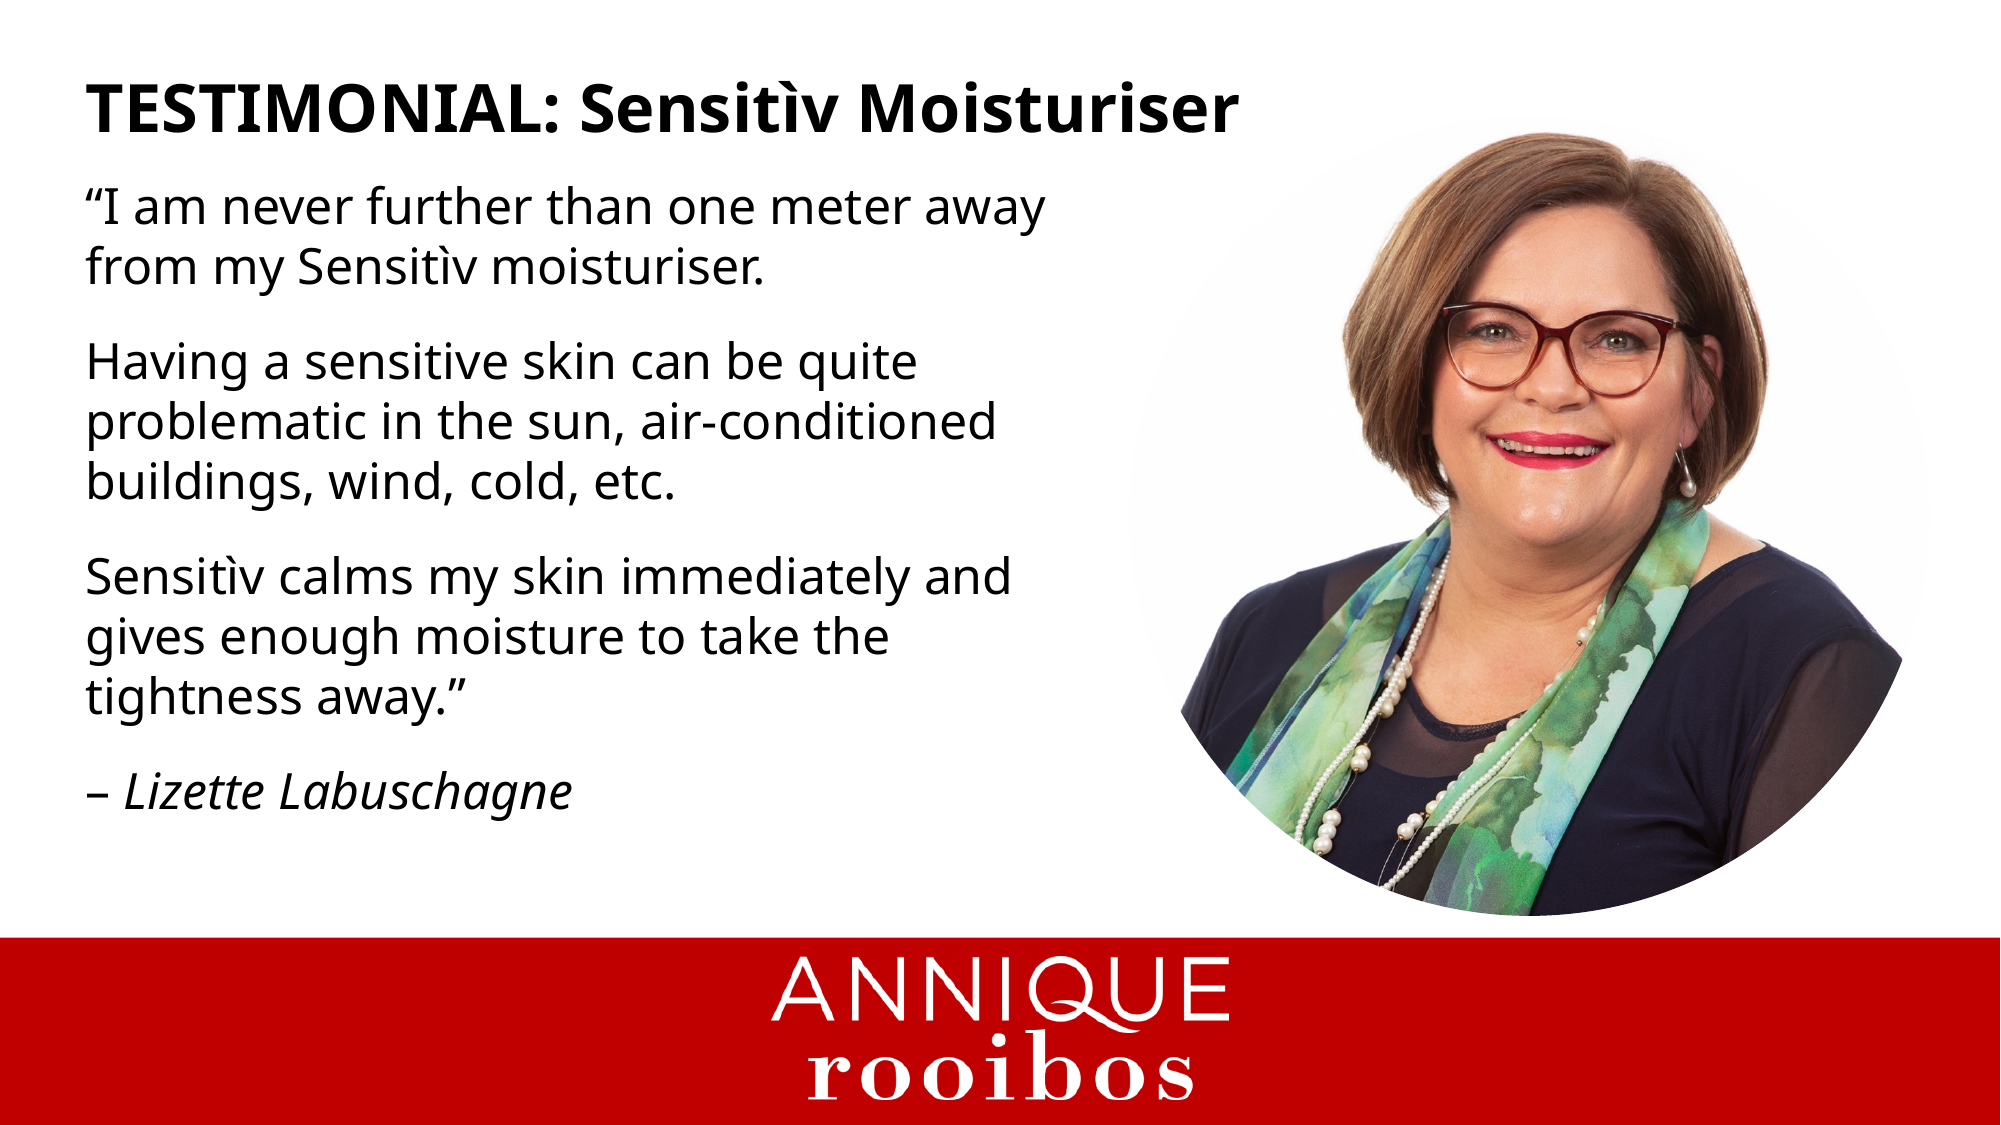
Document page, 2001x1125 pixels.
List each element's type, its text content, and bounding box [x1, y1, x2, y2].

text_box “I am never further than one meter away from my Sensitìv moisturiser. Having a sensitive skin can be quite problematic in the sun, air-conditioned buildings, wind, cold, etc. Sensitìv calms my skin immediately and gives enough moisture to take the tightness away.” – Lizette Labuschagne [70, 167, 1092, 827]
picture [1129, 116, 1930, 917]
text_box TESTIMONIAL: Sensitìv Moisturiser [70, 57, 1371, 153]
picture [771, 956, 1229, 1100]
